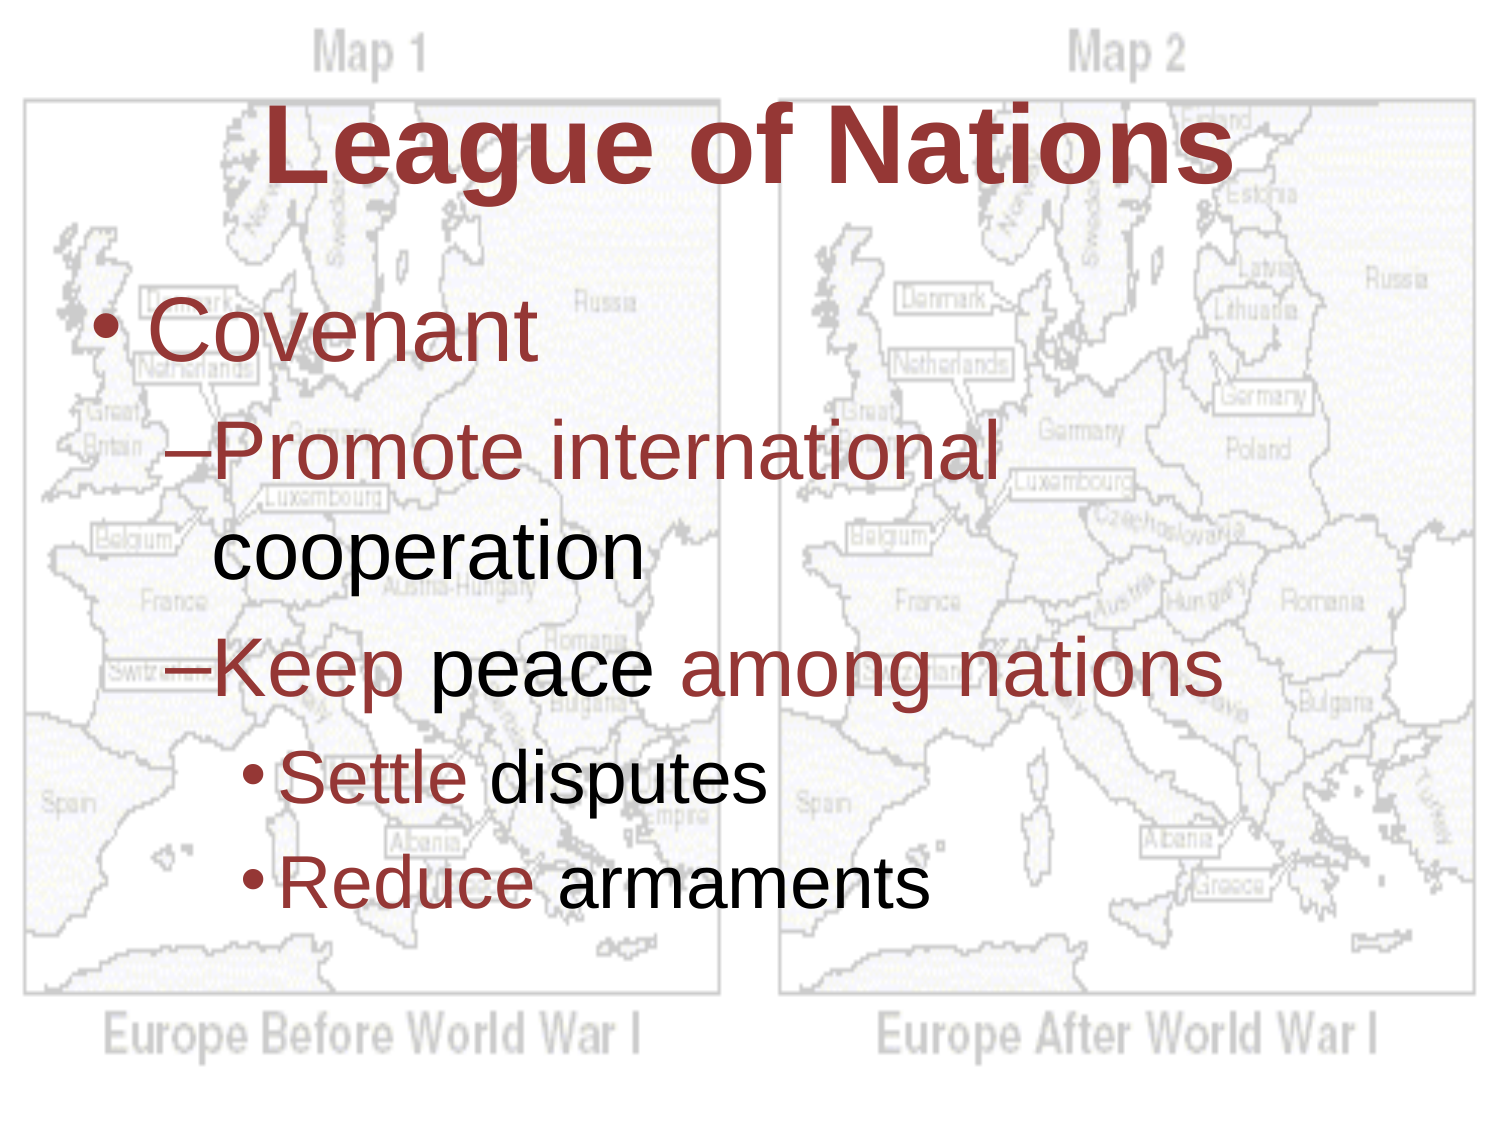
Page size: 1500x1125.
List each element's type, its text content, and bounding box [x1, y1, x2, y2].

title League of Nations [75, 45, 1425, 233]
list Covenant Promote international cooperation Keep peace among nations Settle disputes Reduce armaments [75, 262, 1425, 1005]
